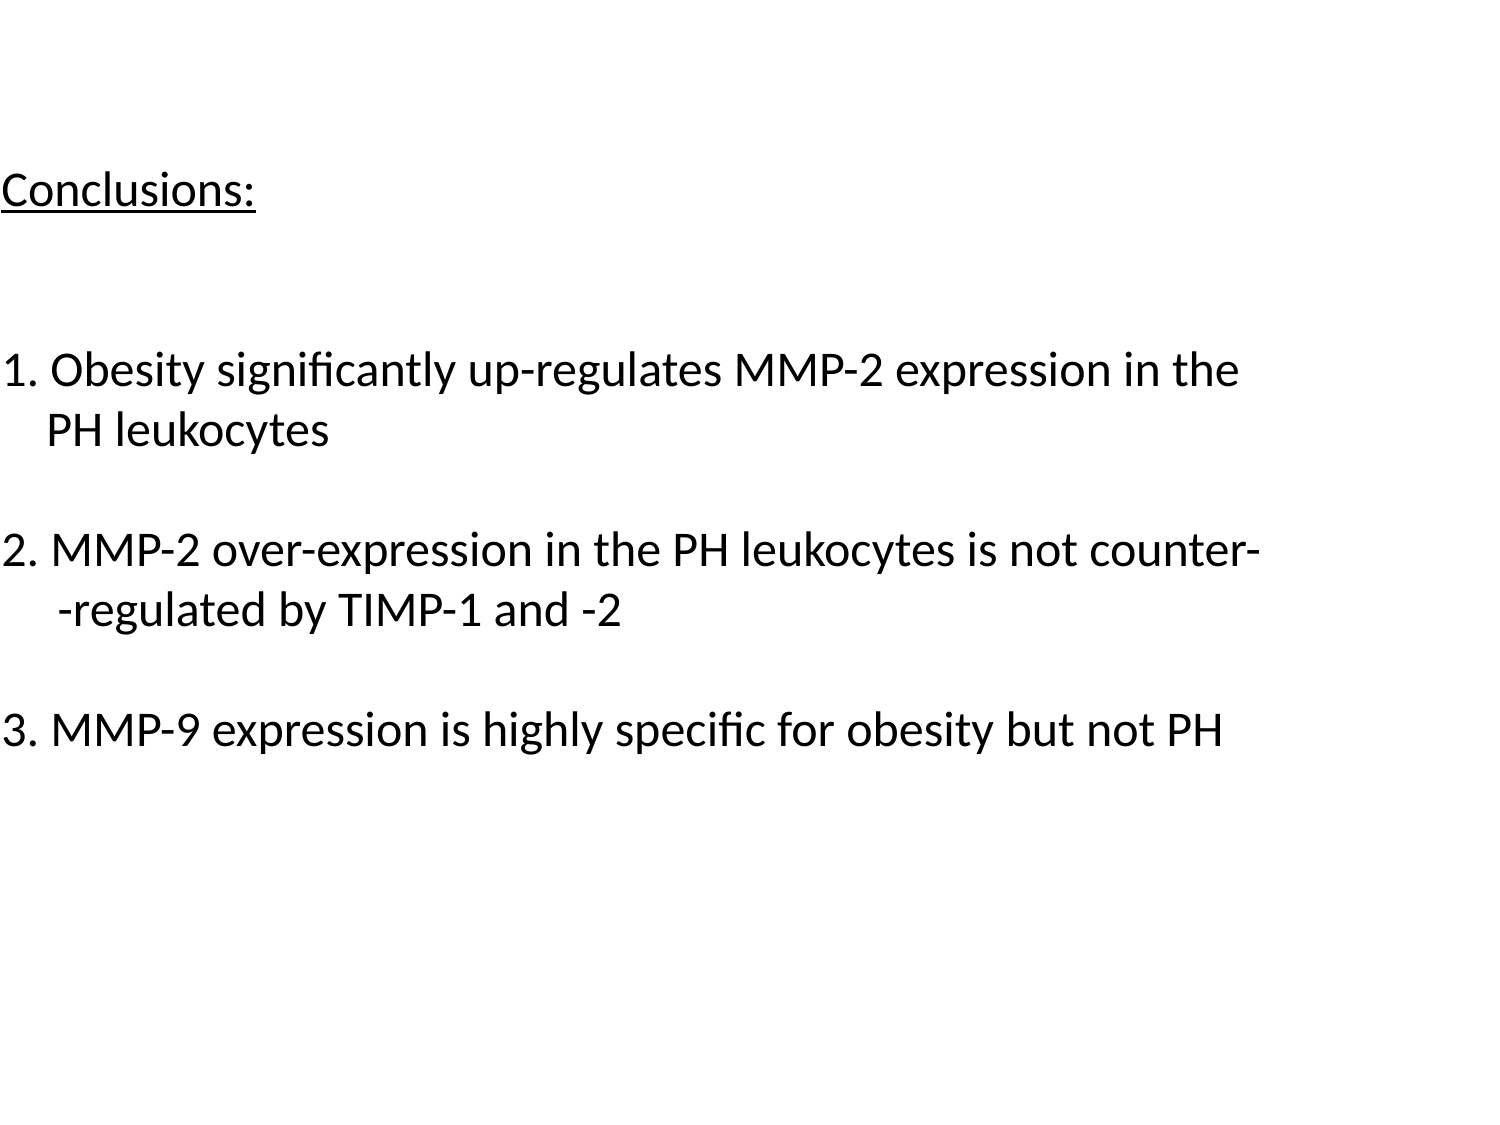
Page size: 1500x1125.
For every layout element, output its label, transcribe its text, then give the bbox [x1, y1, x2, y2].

text_box Conclusions: 1. Obesity significantly up-regulates MMP-2 expression in the PH leukocytes 2. MMP-2 over-expression in the PH leukocytes is not counter- -regulated by TIMP-1 and -2 3. MMP-9 expression is highly specific for obesity but not PH [0, 148, 1427, 764]
